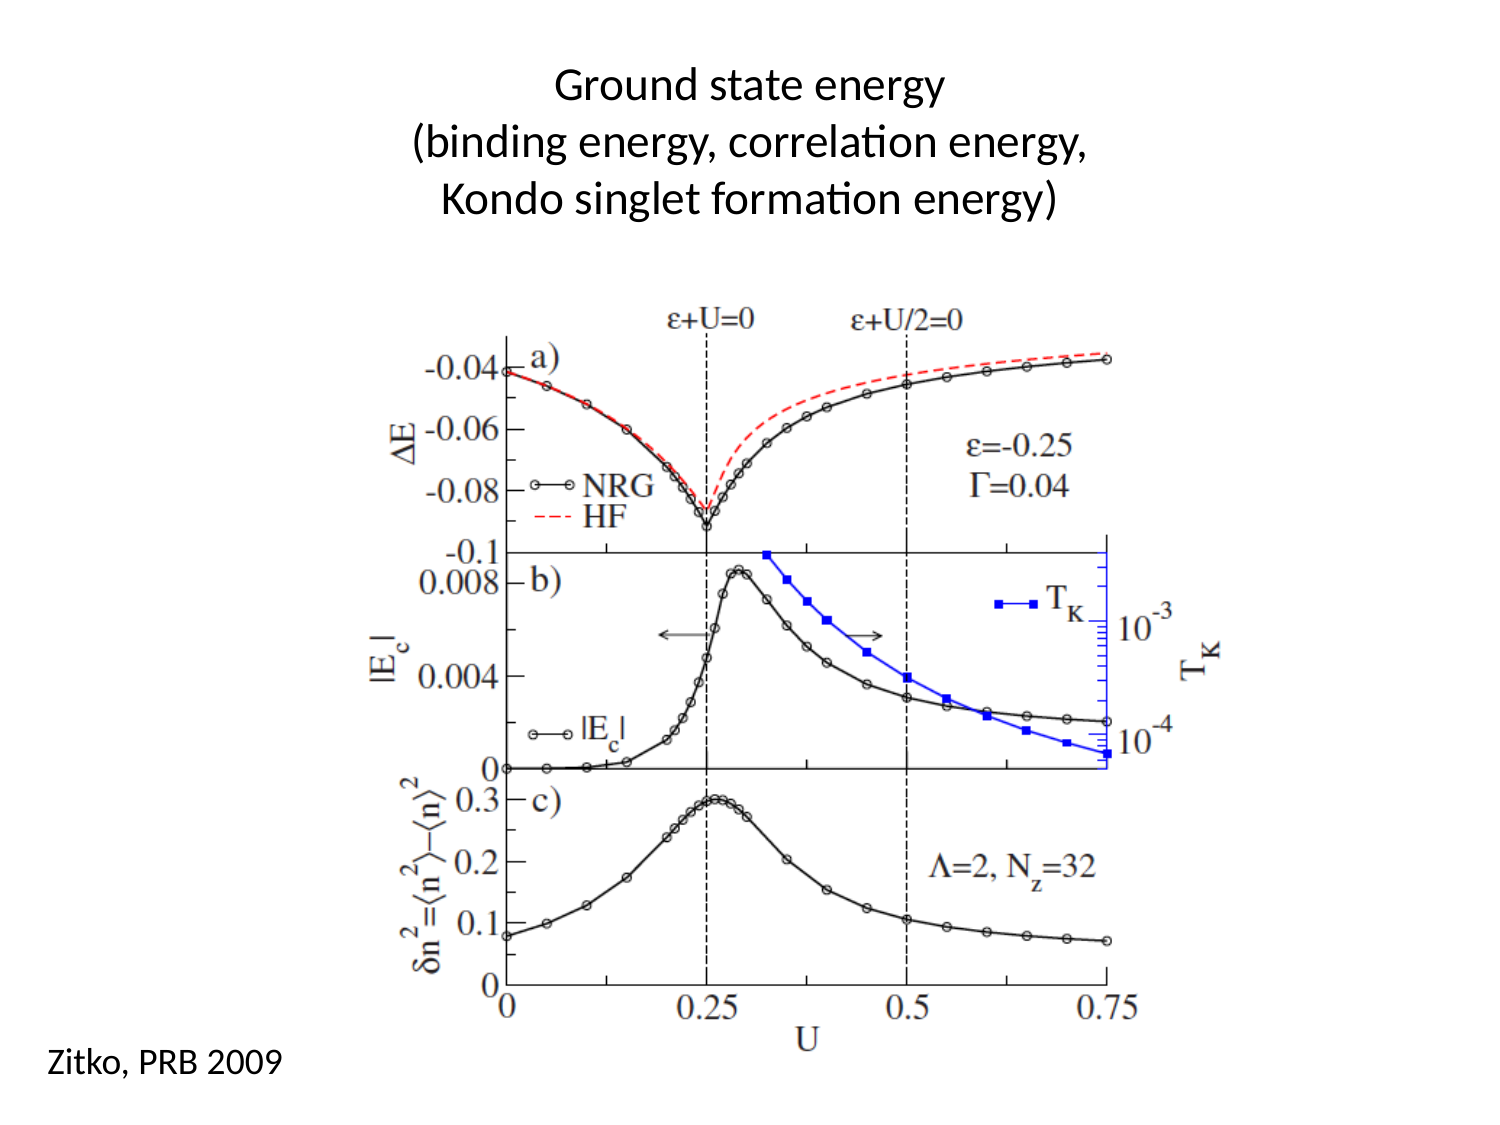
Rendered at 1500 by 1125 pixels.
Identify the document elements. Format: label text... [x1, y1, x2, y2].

title Ground state energy (binding energy, correlation energy, Kondo singlet formation energy) [0, 45, 1500, 233]
picture [345, 284, 1229, 1061]
text_box Zitko, PRB 2009 [32, 1029, 680, 1090]
